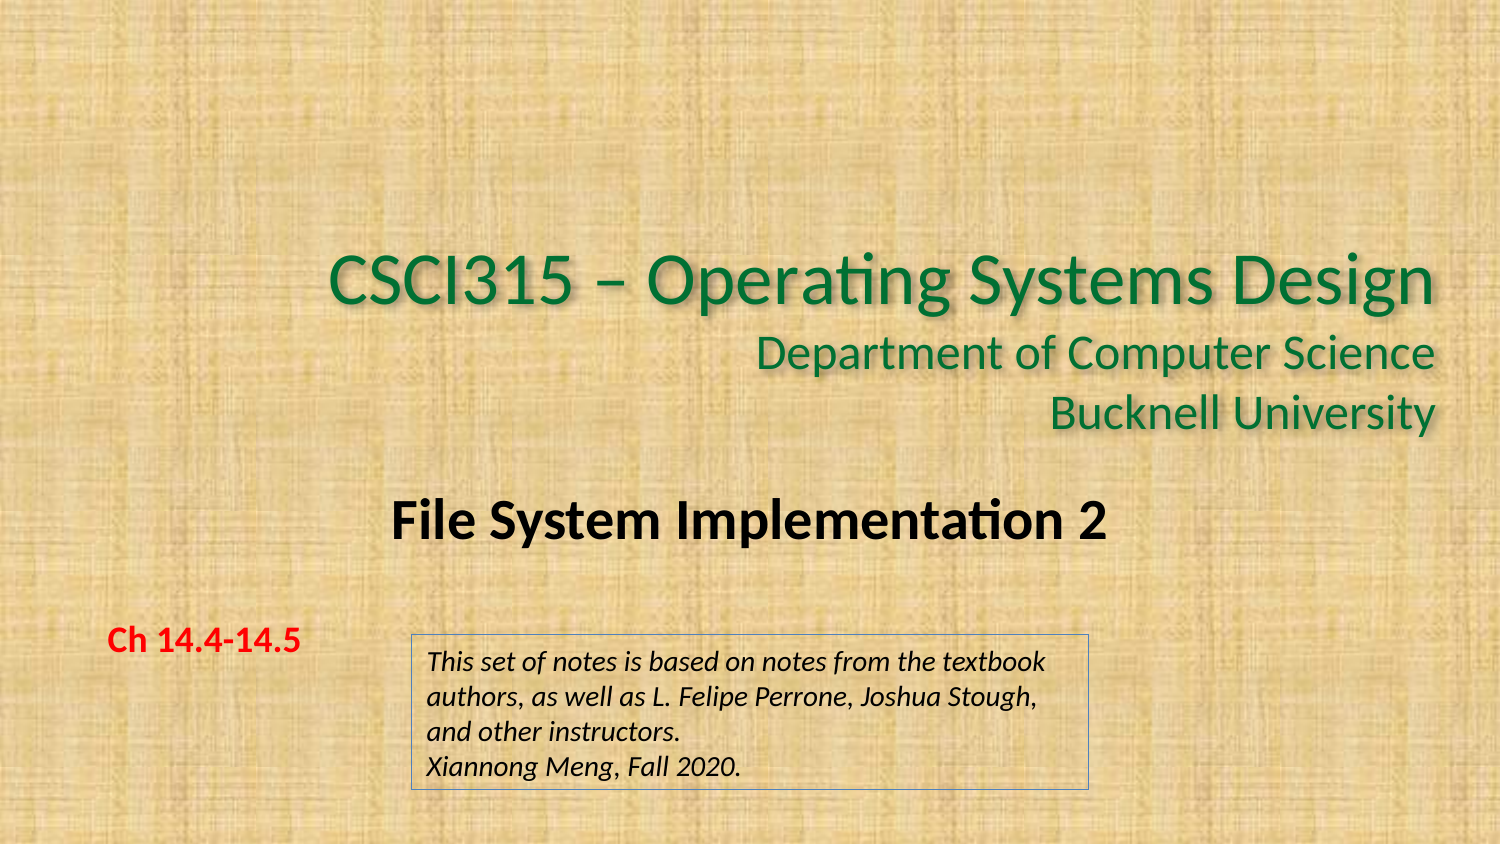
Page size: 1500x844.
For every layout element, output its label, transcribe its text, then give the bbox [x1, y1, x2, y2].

text_box This set of notes is based on notes from the textbook authors, as well as L. Felipe Perrone, Joshua Stough, and other instructors. Xiannong Meng, Fall 2020. [411, 634, 1089, 790]
title CSCI315 – Operating Systems Design Department of Computer Science Bucknell University [274, 171, 1452, 497]
text_box File System Implementation 2 [112, 465, 1388, 595]
picture [0, 0, 1500, 844]
text_box Ch 14.4-14.5 [92, 599, 325, 727]
